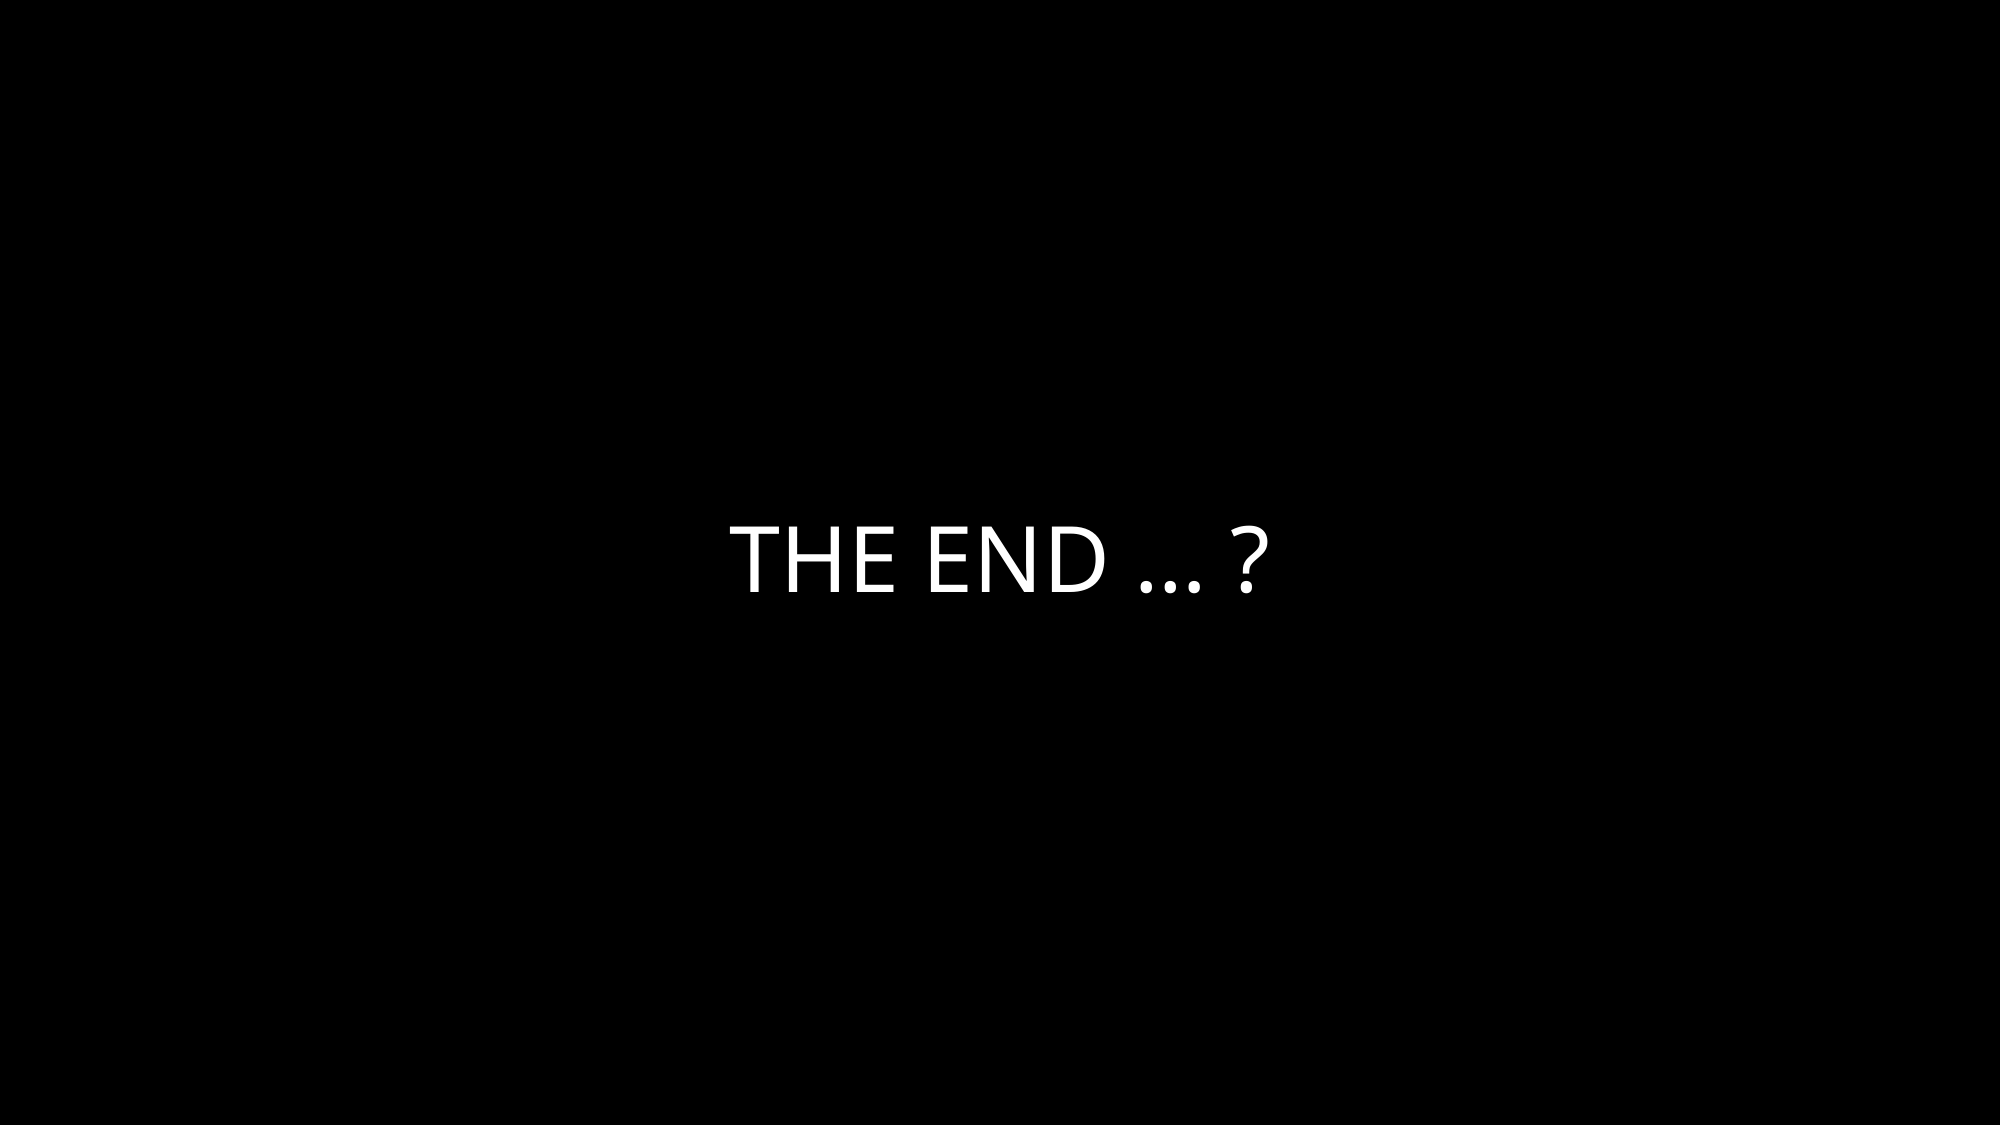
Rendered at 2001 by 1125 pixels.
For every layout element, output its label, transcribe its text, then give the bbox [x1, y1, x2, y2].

title THE END … ? [0, 0, 2000, 1125]
